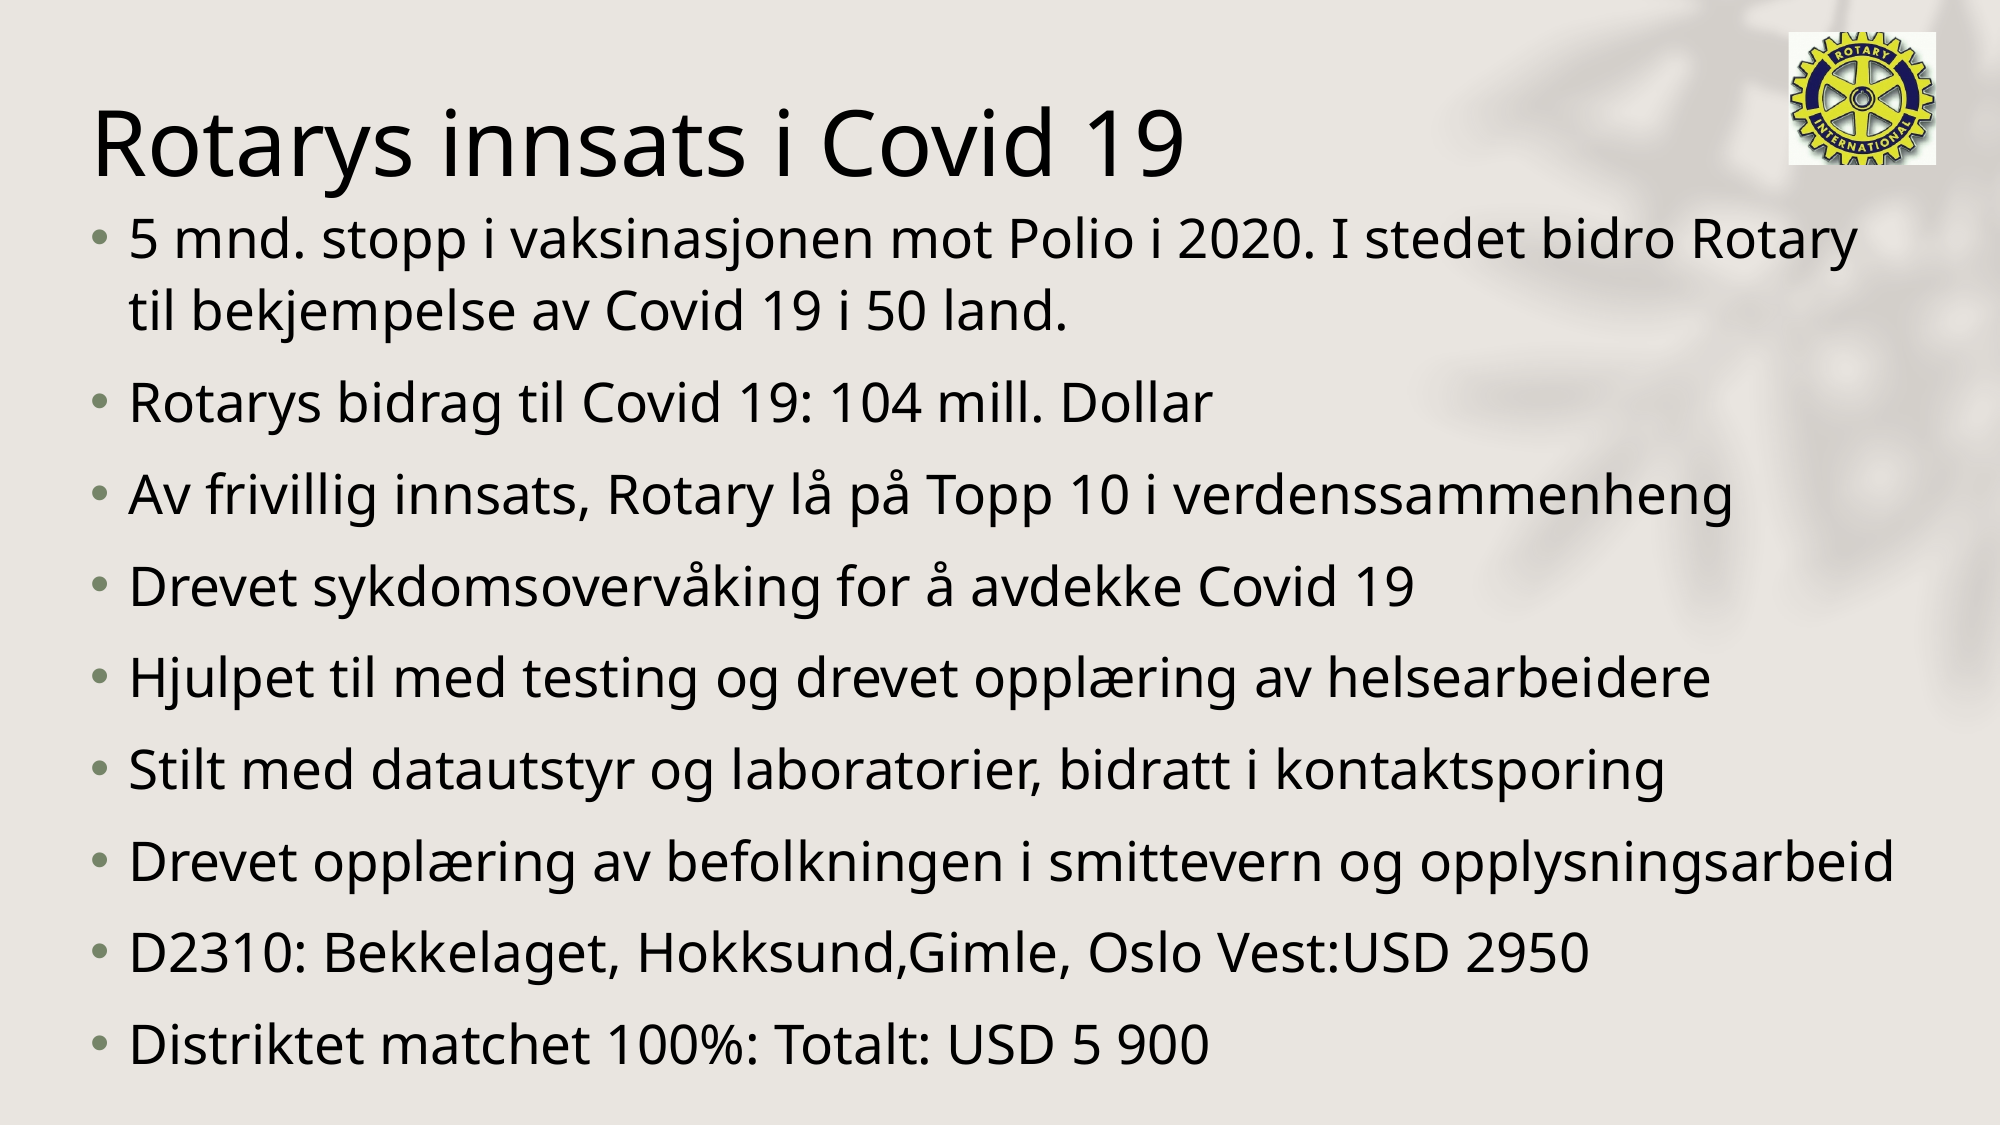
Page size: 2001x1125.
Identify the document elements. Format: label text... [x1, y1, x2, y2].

picture [1788, 31, 1937, 165]
title Rotarys innsats i Covid 19 [75, 60, 1863, 189]
list 5 mnd. stopp i vaksinasjonen mot Polio i 2020. I stedet bidro Rotary til bekjempelse av Covid 19 i 50 land. Rotarys bidrag til Covid 19: 104 mill. Dollar Av frivillig innsats, Rotary lå på Topp 10 i verdenssammenheng Drevet sykdomsovervåking for å avdekke Covid 19 Hjulpet til med testing og drevet opplæring av helsearbeidere Stilt med datautstyr og laboratorier, bidratt i kontaktsporing Drevet opplæring av befolkningen i smittevern og opplysningsarbeid D2310: Bekkelaget, Hokksund,Gimle, Oslo Vest:USD 2950 Distriktet matchet 100%: Totalt: USD 5 900 [75, 189, 1925, 1108]
